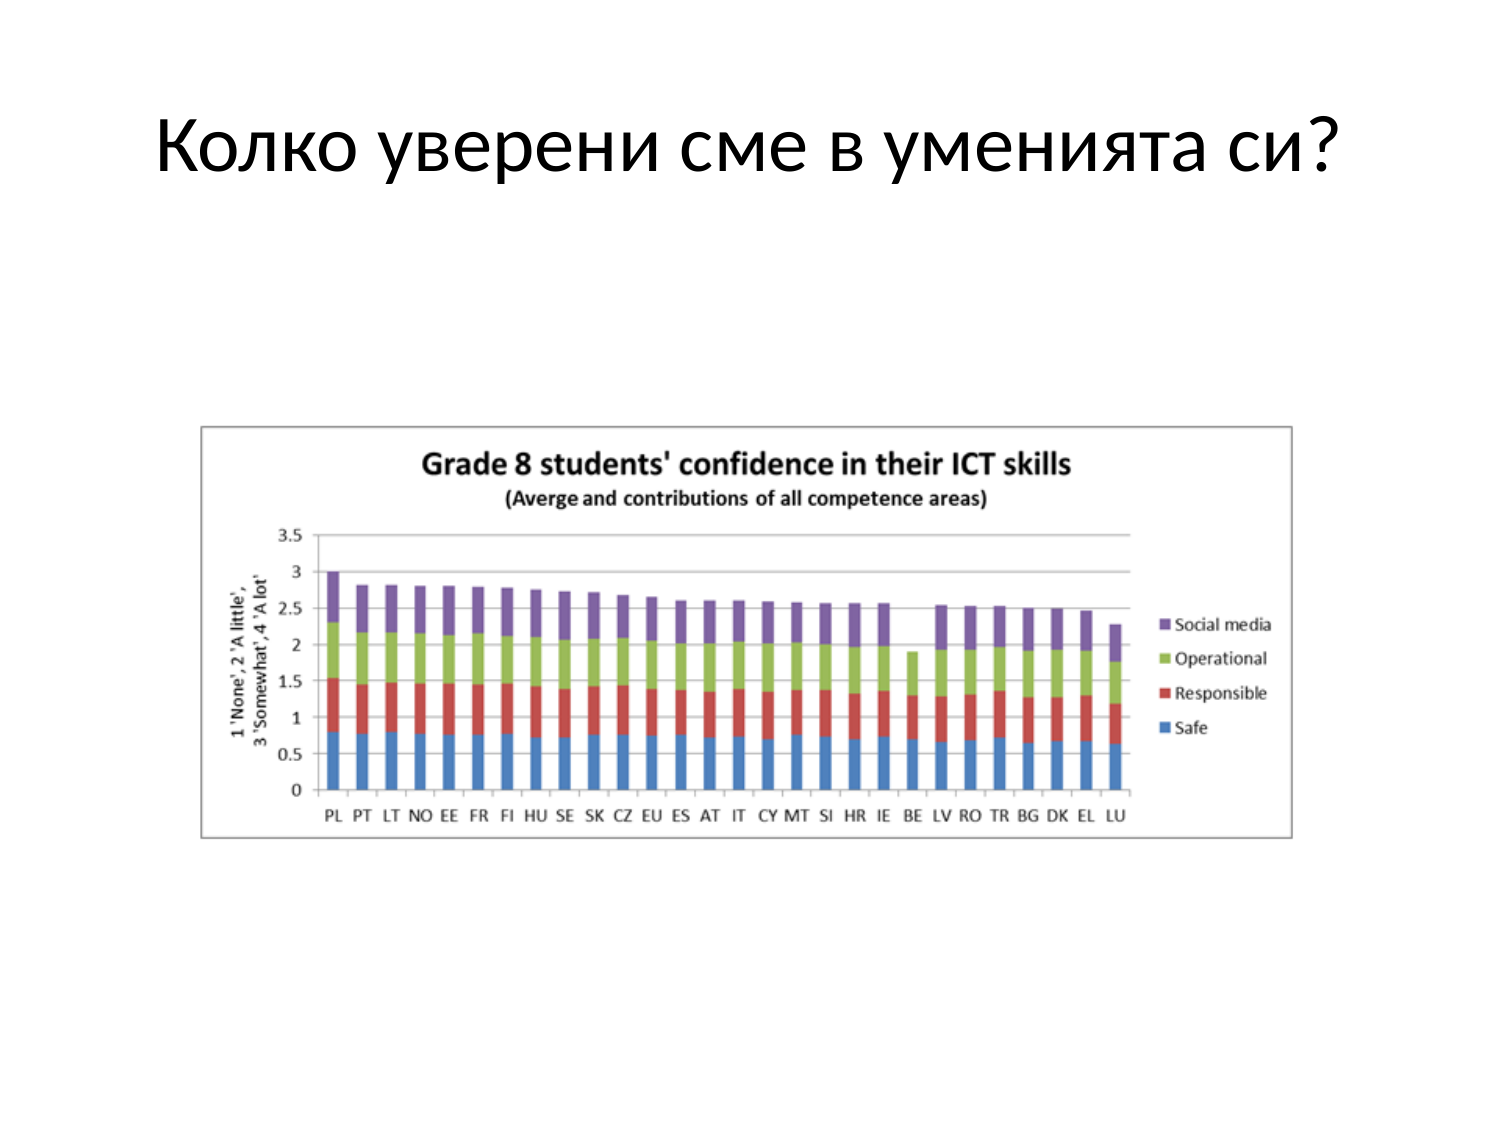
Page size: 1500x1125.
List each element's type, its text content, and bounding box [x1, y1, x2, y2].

title Колко уверени сме в уменията си? [75, 45, 1425, 233]
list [195, 395, 1305, 873]
